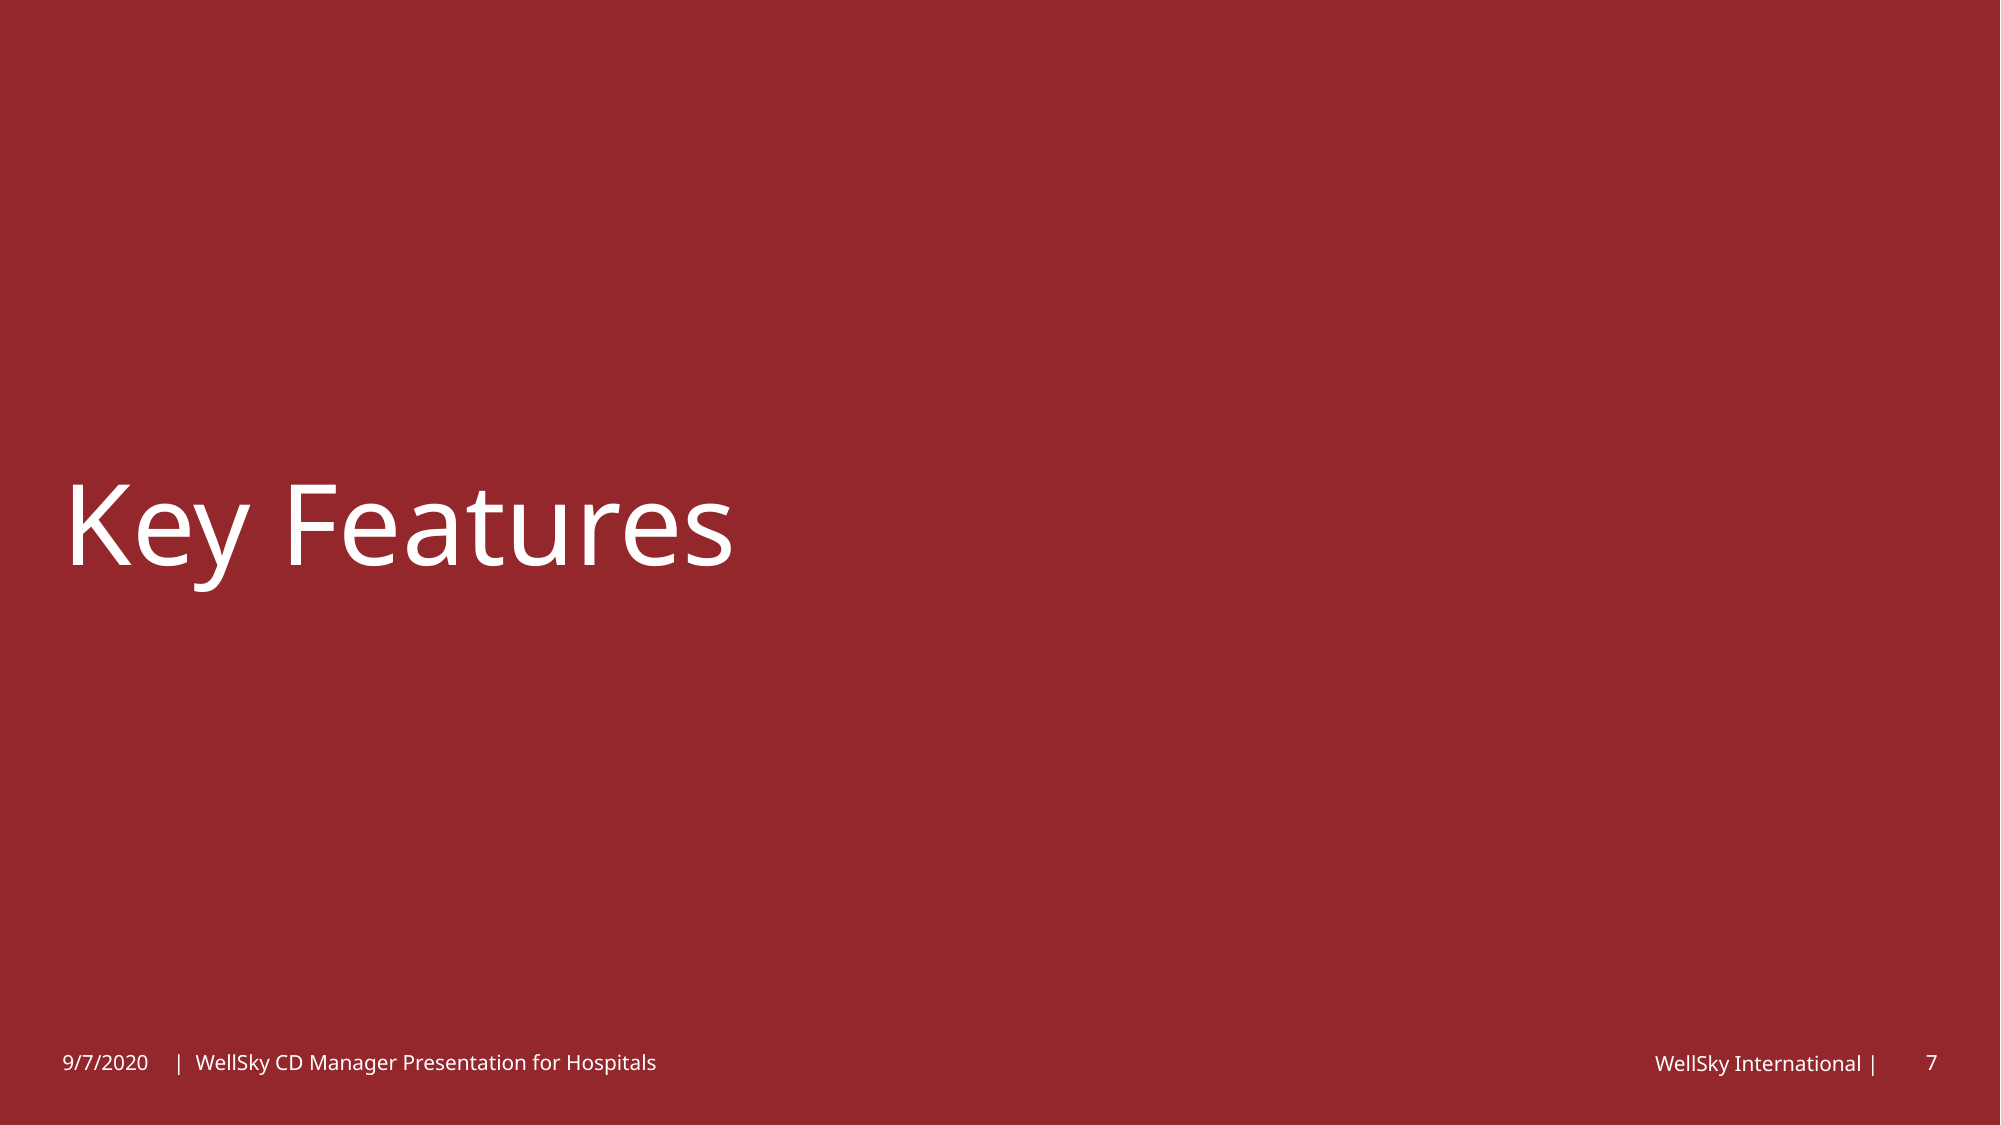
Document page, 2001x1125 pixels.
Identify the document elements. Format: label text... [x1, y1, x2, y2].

title Key Features [63, 468, 1938, 831]
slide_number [62, 1050, 174, 1086]
footer | WellSky CD Manager Presentation for Hospitals [174, 1050, 849, 1086]
slide_number 7 [1884, 1050, 1938, 1086]
